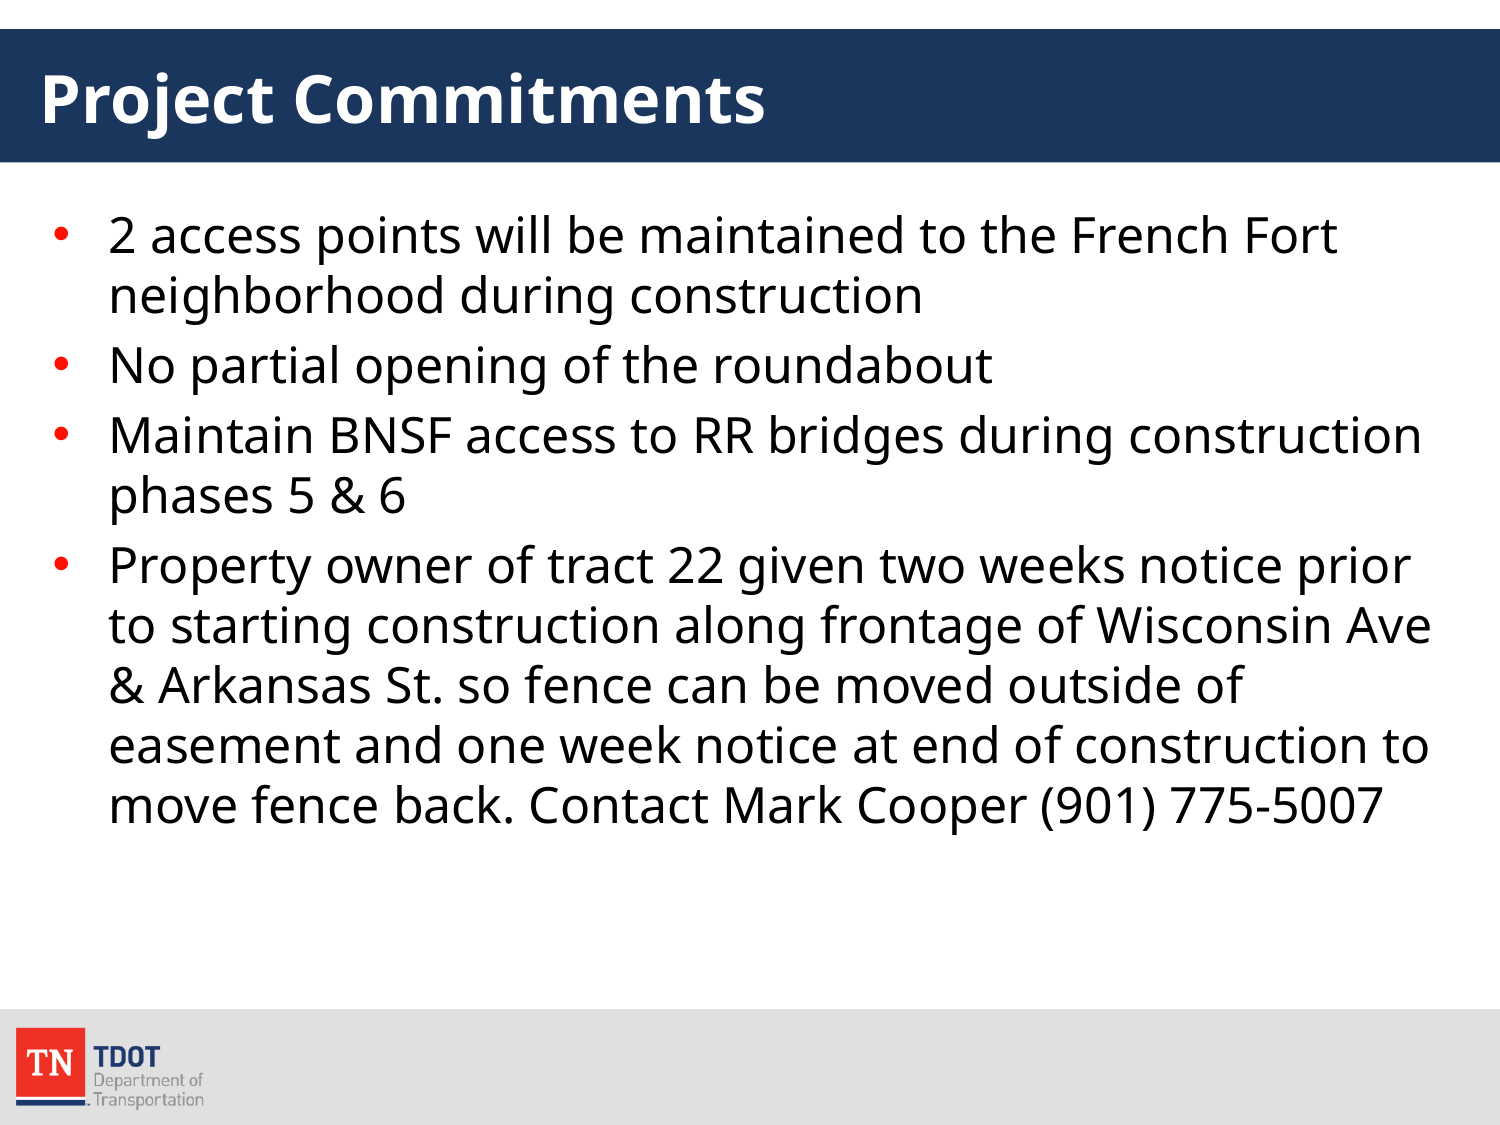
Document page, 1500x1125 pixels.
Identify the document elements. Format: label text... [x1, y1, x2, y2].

picture [6, 1009, 216, 1125]
list 2 access points will be maintained to the French Fort neighborhood during construction No partial opening of the roundabout Maintain BNSF access to RR bridges during construction phases 5 & 6 Property owner of tract 22 given two weeks notice prior to starting construction along frontage of Wisconsin Ave & Arkansas St. so fence can be moved outside of easement and one week notice at end of construction to move fence back. Contact Mark Cooper (901) 775-5007 [37, 195, 1475, 1010]
title Project Commitments [24, 29, 1475, 165]
